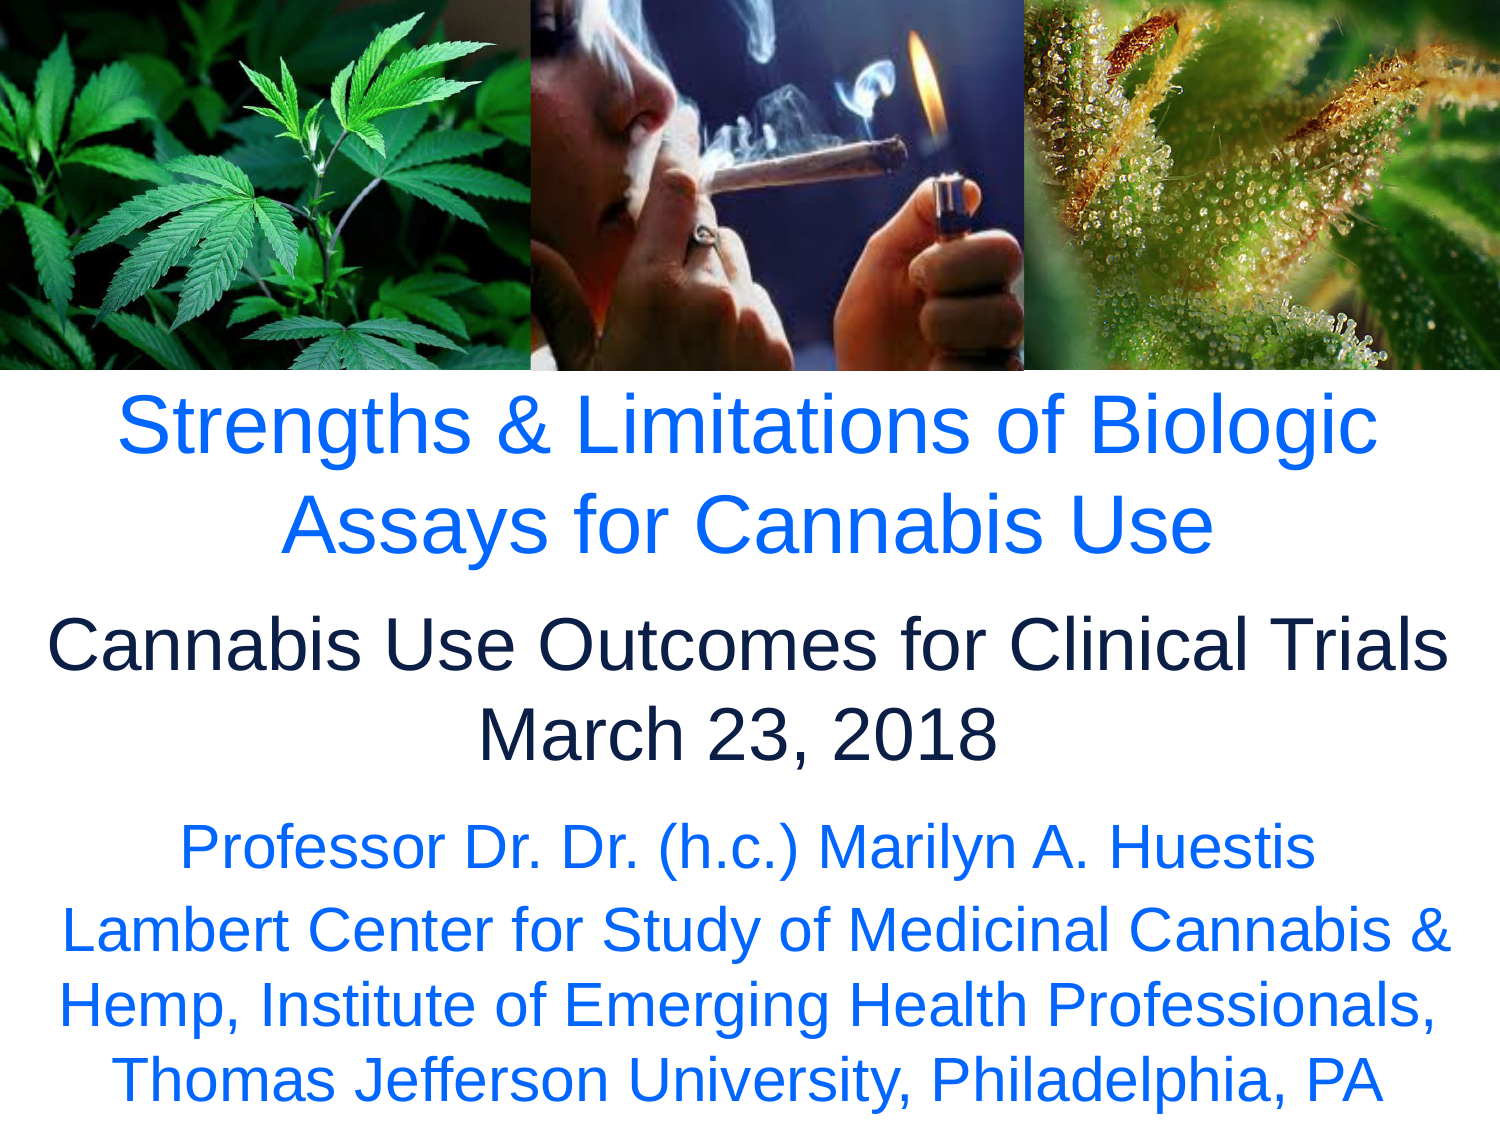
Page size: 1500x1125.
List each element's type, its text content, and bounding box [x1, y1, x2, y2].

picture [0, 0, 1500, 371]
title Strengths & Limitations of Biologic Assays for Cannabis Use [0, 378, 1500, 637]
text_box Cannabis Use Outcomes for Clinical Trials March 23, 2018 [0, 564, 1499, 806]
text_box Professor Dr. Dr. (h.c.) Marilyn A. Huestis Lambert Center for Study of Medicinal Cannabis & Hemp, Institute of Emerging Health Professionals, Thomas Jefferson University, Philadelphia, PA [0, 806, 1499, 1122]
